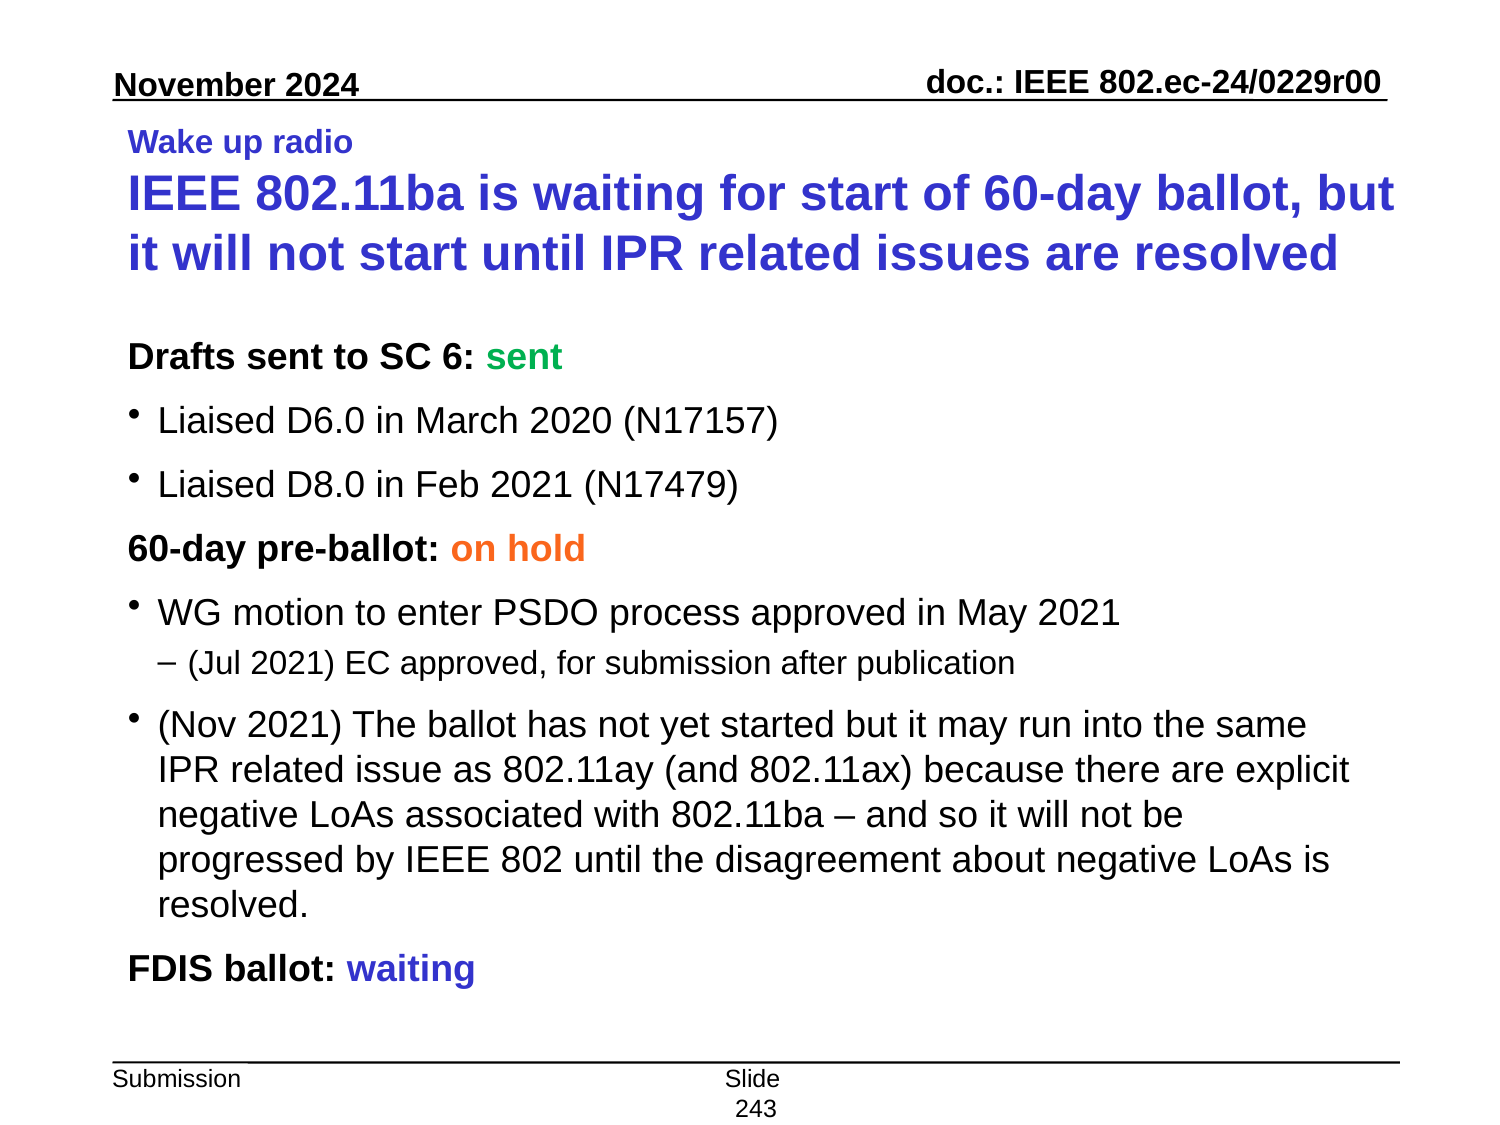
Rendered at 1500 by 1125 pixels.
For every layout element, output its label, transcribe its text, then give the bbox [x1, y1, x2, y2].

title Wake up radio IEEE 802.11ba is waiting for start of 60-day ballot, but it will not start until IPR related issues are resolved [112, 112, 1413, 288]
slide_number Slide 243 [709, 1061, 803, 1093]
list Drafts sent to SC 6: sent Liaised D6.0 in March 2020 (N17157) Liaised D8.0 in Feb 2021 (N17479) 60-day pre-ballot: on hold WG motion to enter PSDO process approved in May 2021 (Jul 2021) EC approved, for submission after publication (Nov 2021) The ballot has not yet started but it may run into the same IPR related issue as 802.11ay (and 802.11ax) because there are explicit negative LoAs associated with 802.11ba – and so it will not be progressed by IEEE 802 until the disagreement about negative LoAs is resolved. FDIS ballot: waiting [112, 324, 1388, 1000]
